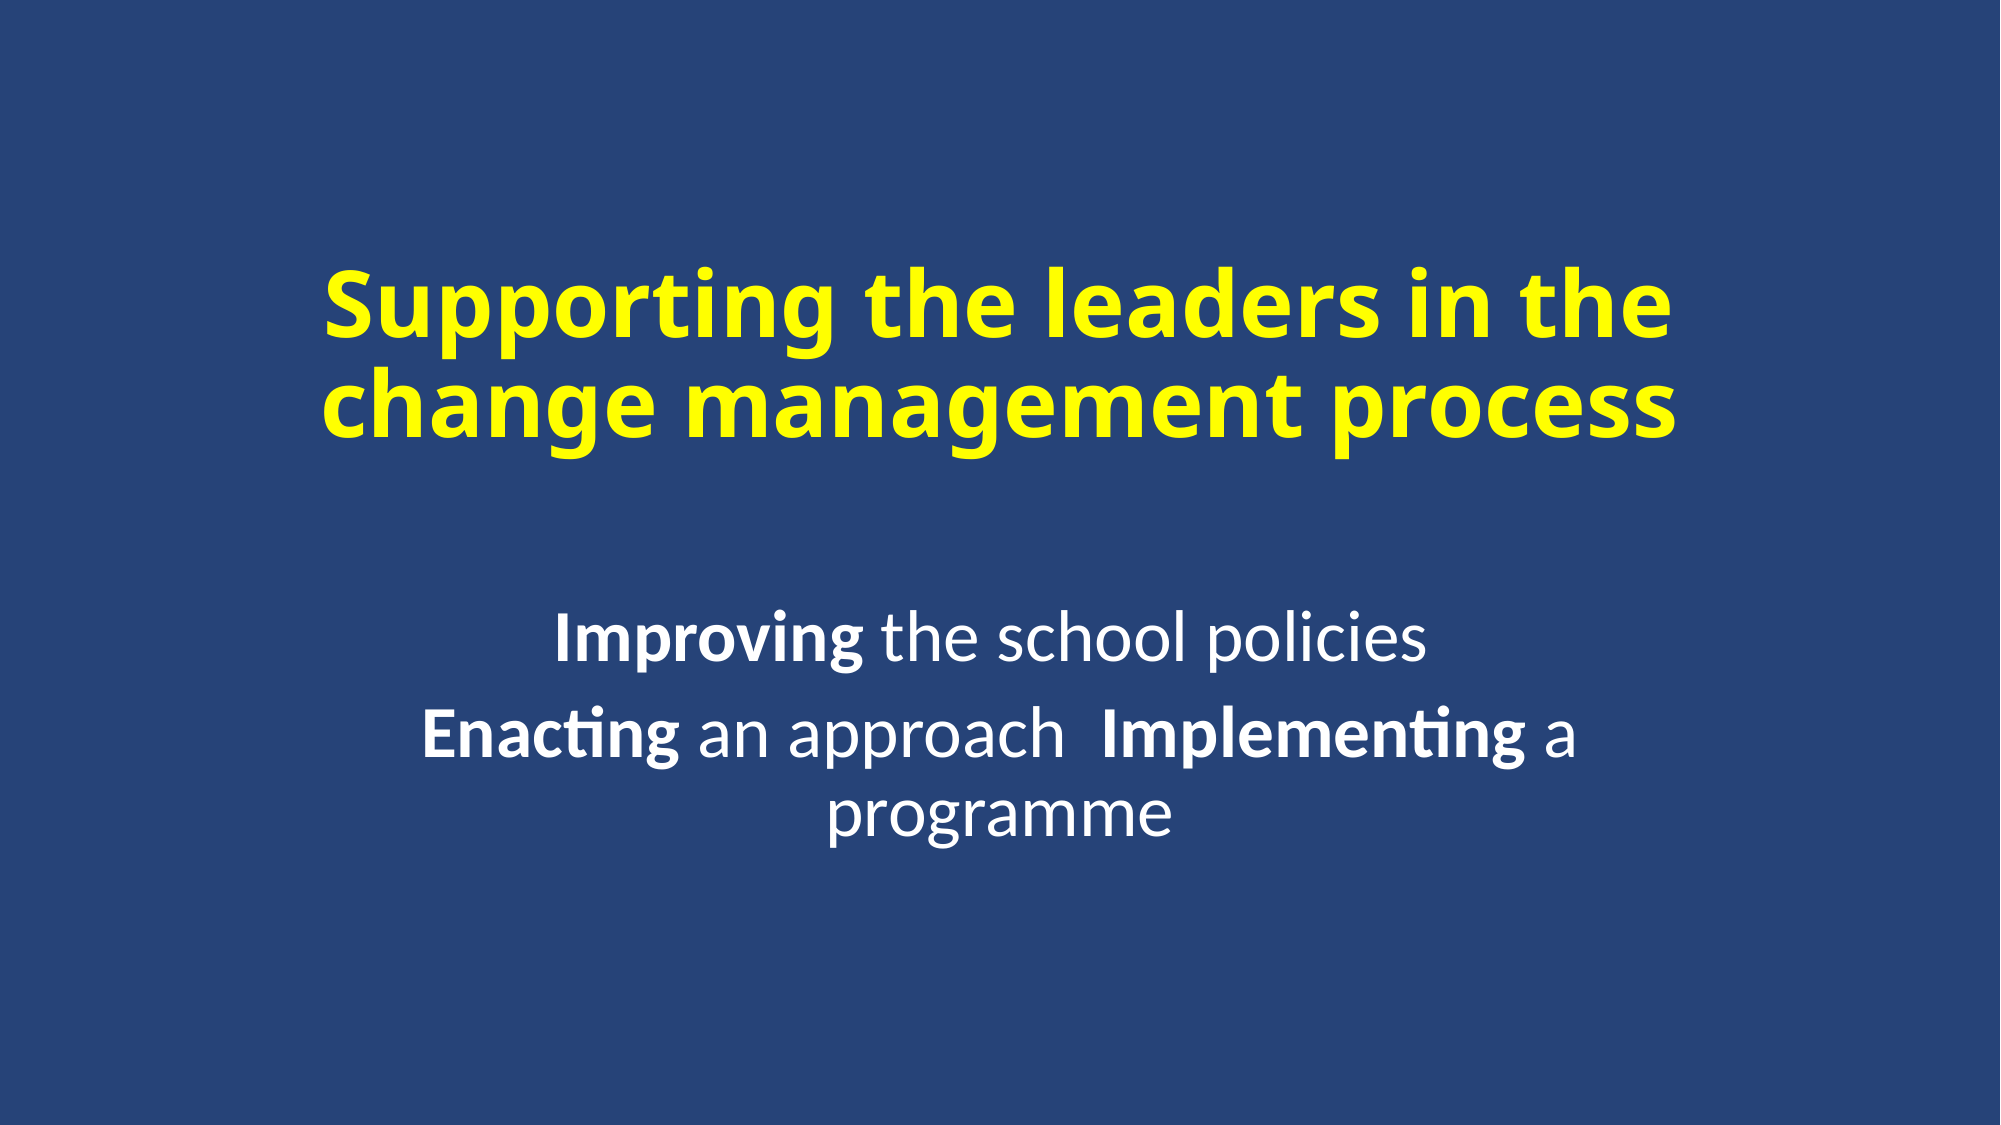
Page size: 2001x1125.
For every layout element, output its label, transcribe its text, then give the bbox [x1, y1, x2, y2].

title Supporting the leaders in the change management process [249, 184, 1750, 576]
